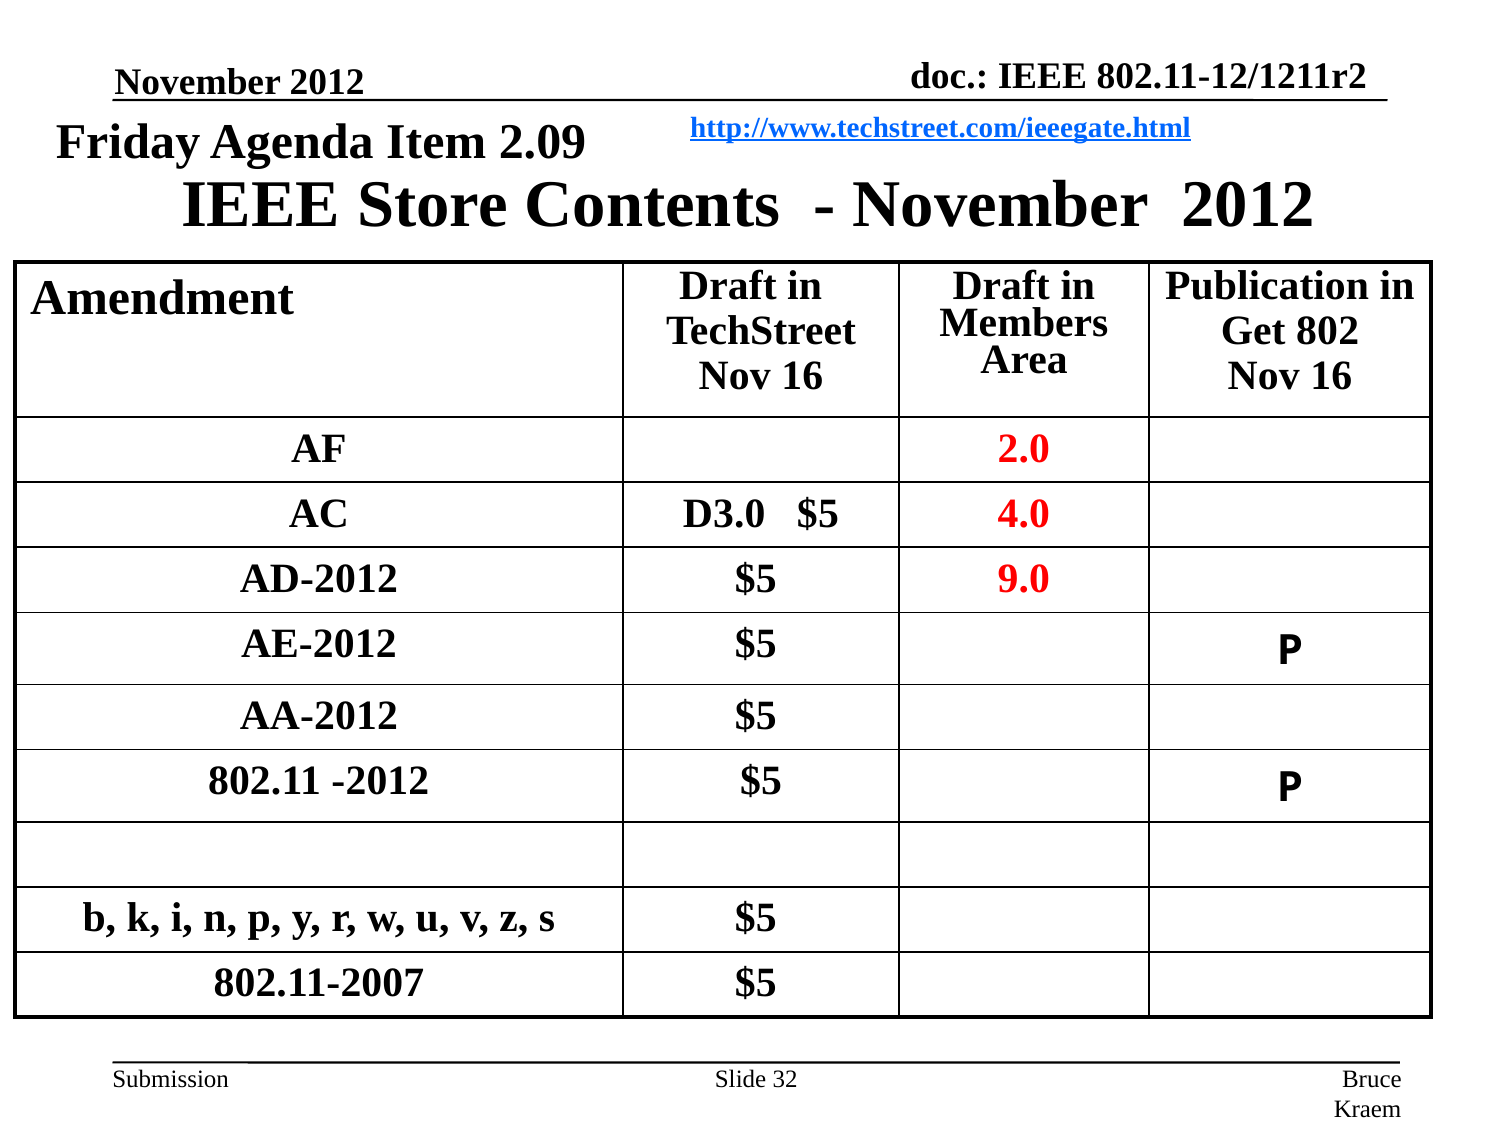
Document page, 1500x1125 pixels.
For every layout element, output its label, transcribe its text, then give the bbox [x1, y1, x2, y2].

table_cell [900, 953, 1148, 1015]
table_header Amendment [17, 264, 622, 416]
table_cell [1150, 685, 1429, 749]
table_cell [900, 888, 1148, 951]
table_cell [900, 750, 1148, 821]
table_cell AF [17, 418, 622, 481]
table_cell AA-2012 [17, 685, 622, 749]
table_cell [624, 418, 898, 481]
table_cell [900, 823, 1148, 886]
text_box Friday Agenda Item 2.09 [40, 101, 602, 176]
table_header Publication in Get 802 Nov 16 [1150, 264, 1429, 416]
table_cell $5 [624, 548, 898, 612]
table_cell [1150, 418, 1429, 481]
table_cell $5 [624, 613, 898, 684]
slide_number Slide 32 [714, 1062, 798, 1093]
table_cell [1150, 953, 1429, 1015]
title IEEE Store Contents - November 2012 [66, 112, 1432, 260]
table_header Draft in TechStreet Nov 16 [624, 264, 898, 416]
table_header Draft in Members Area [900, 264, 1148, 416]
text_box http://www.techstreet.com/ieeegate.html [675, 101, 1207, 151]
table_cell $5 [624, 953, 898, 1015]
table_cell [17, 823, 622, 886]
footer Bruce Kraemer, Marvell [1325, 1062, 1402, 1093]
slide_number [114, 57, 366, 101]
table_cell [1150, 483, 1429, 546]
table_cell [1150, 823, 1429, 886]
table_cell D3.0 $5 [624, 483, 898, 546]
table_cell [1150, 888, 1429, 951]
table_cell 802.11 -2012 [17, 750, 622, 821]
table_cell 2.0 [900, 418, 1148, 481]
table_cell [1150, 548, 1429, 612]
table_cell $5 [624, 888, 898, 951]
table_cell P [1150, 750, 1429, 821]
table_cell [900, 613, 1148, 684]
table_cell b, k, i, n, p, y, r, w, u, v, z, s [17, 888, 622, 951]
table_cell [624, 823, 898, 886]
table_cell AD-2012 [17, 548, 622, 612]
table_cell $5 [624, 750, 898, 821]
table_cell $5 [624, 685, 898, 749]
table_cell AE-2012 [17, 613, 622, 684]
table_cell 9.0 [900, 548, 1148, 612]
table_cell [900, 685, 1148, 749]
table_cell P [1150, 613, 1429, 684]
table_cell 4.0 [900, 483, 1148, 546]
table_cell 802.11-2007 [17, 953, 622, 1015]
table_cell AC [17, 483, 622, 546]
